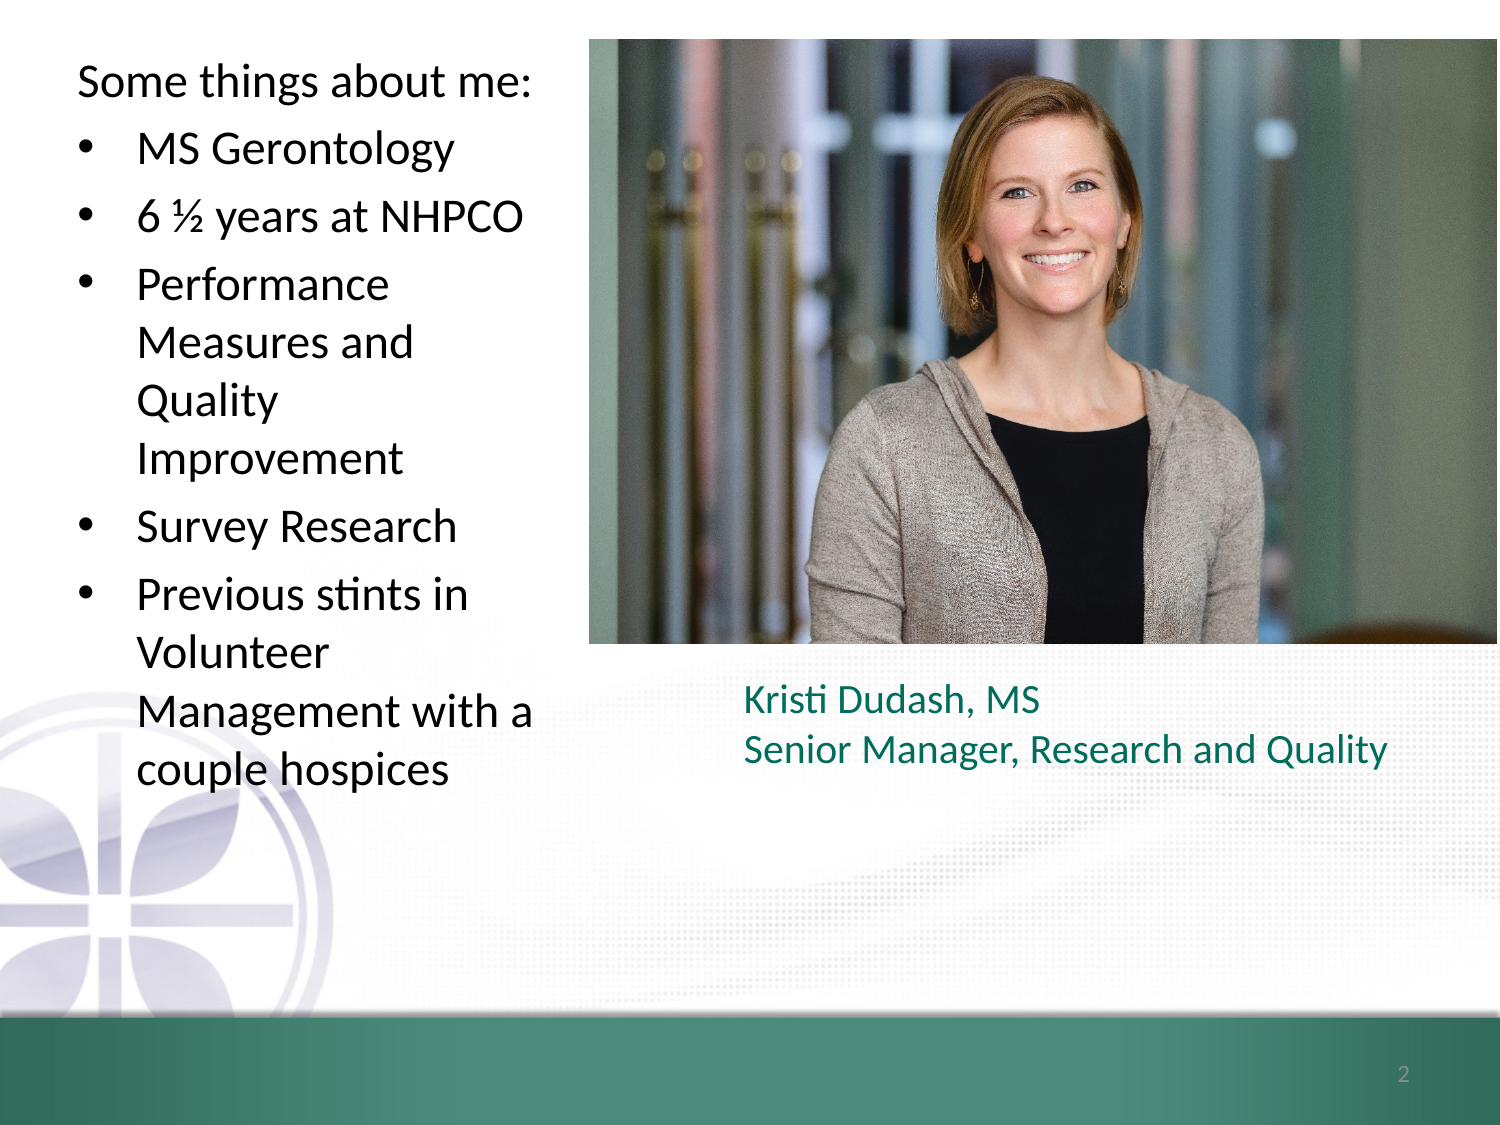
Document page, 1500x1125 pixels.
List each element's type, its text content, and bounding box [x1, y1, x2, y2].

picture [0, 0, 1500, 1125]
list Some things about me: MS Gerontology 6 ½ years at NHPCO Performance Measures and Quality Improvement Survey Research Previous stints in Volunteer Management with a couple hospices [62, 41, 556, 811]
title Kristi Dudash, MS Senior Manager, Research and Quality [728, 652, 1425, 780]
slide_number 2 [1074, 1042, 1425, 1103]
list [589, 39, 1497, 645]
